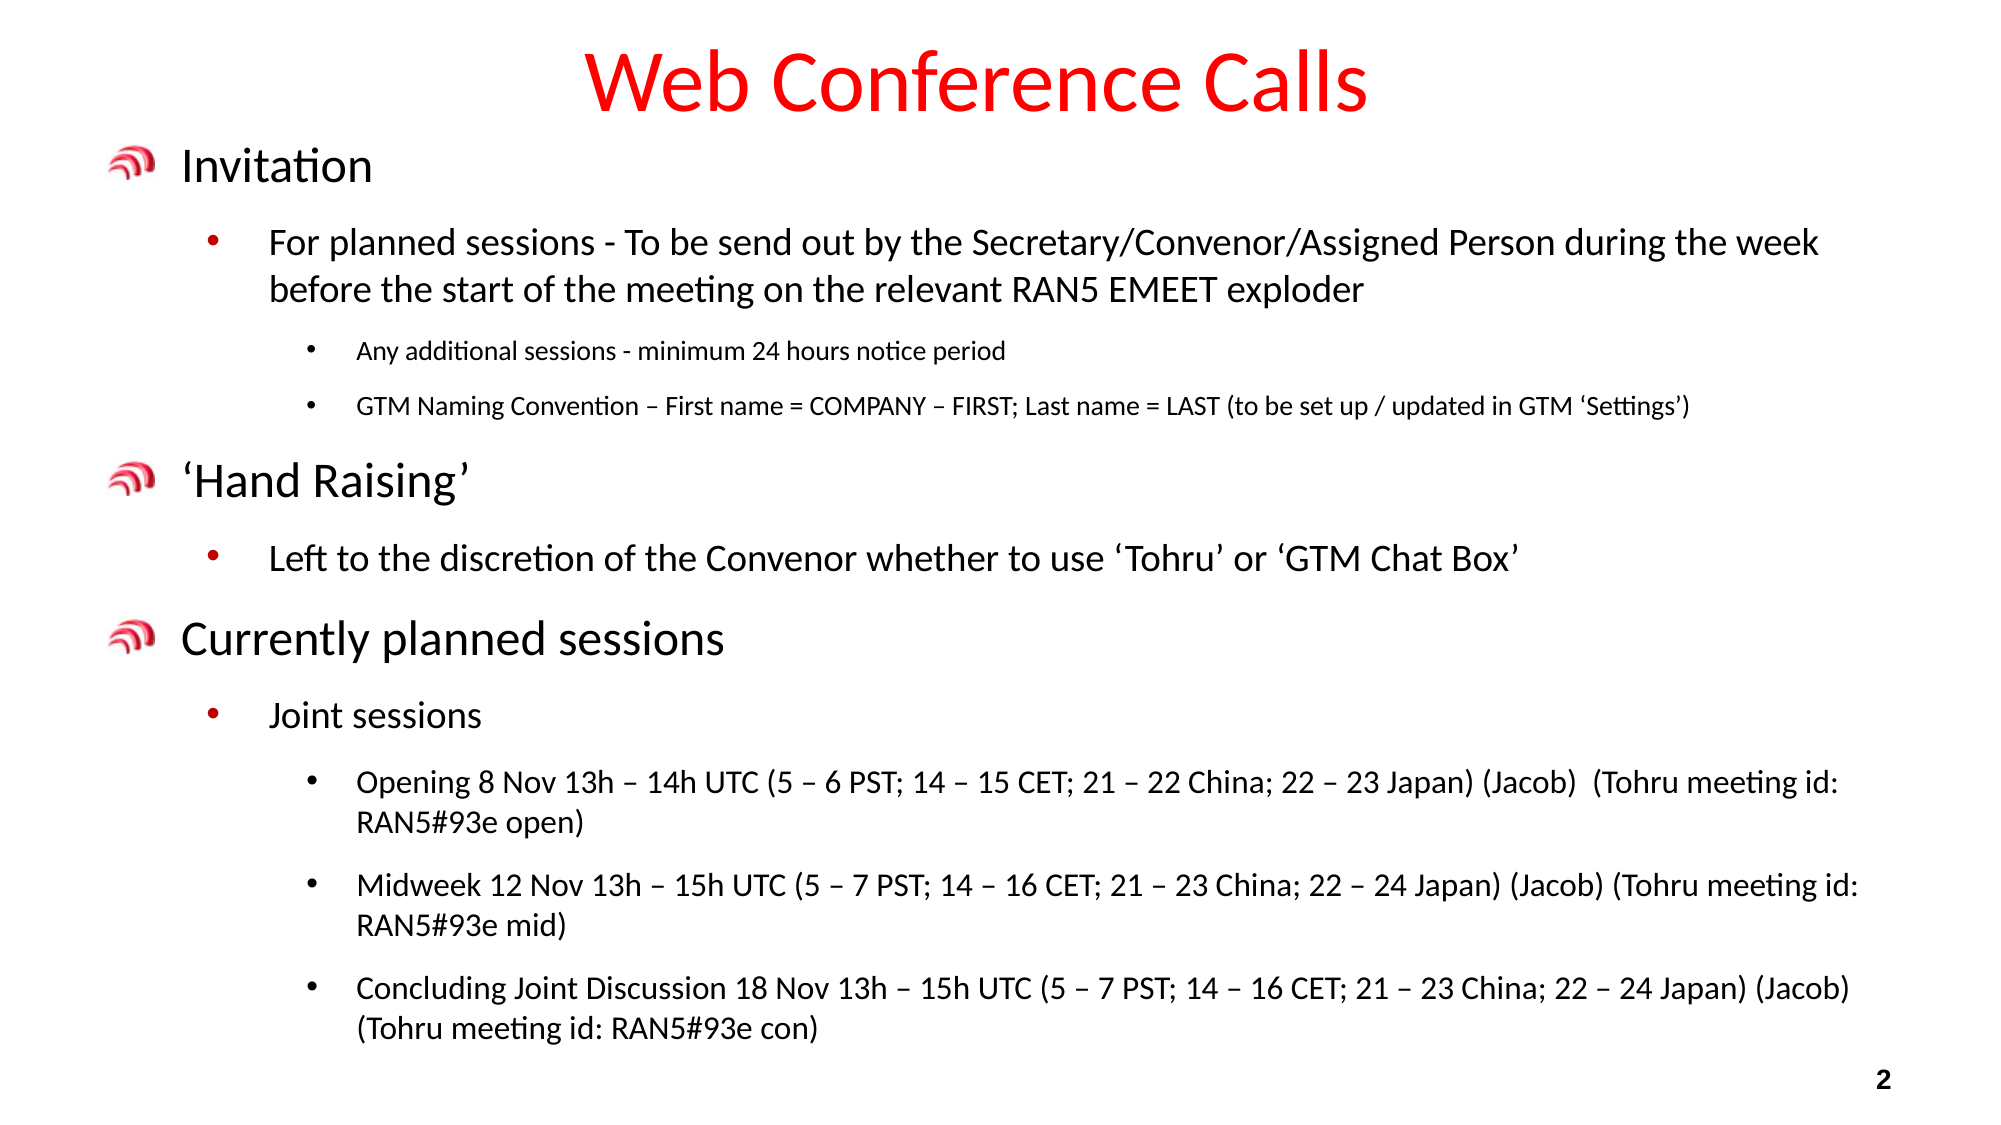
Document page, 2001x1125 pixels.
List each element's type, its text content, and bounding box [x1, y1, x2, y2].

title Web Conference Calls [77, 42, 1878, 111]
picture [106, 460, 155, 496]
picture [106, 144, 155, 180]
list Invitation For planned sessions - To be send out by the Secretary/Convenor/Assigned Person during the week before the start of the meeting on the relevant RAN5 EMEET exploder Any additional sessions - minimum 24 hours notice period GTM Naming Convention – First name = COMPANY – FIRST; Last name = LAST (to be set up / updated in GTM ‘Settings’) ‘Hand Raising’ Left to the discretion of the Convenor whether to use ‘Tohru’ or ‘GTM Chat Box’ Currently planned sessions Joint sessions Opening 8 Nov 13h – 14h UTC (5 – 6 PST; 14 – 15 CET; 21 – 22 China; 22 – 23 Japan) (Jacob) (Tohru meeting id: RAN5#93e open) Midweek 12 Nov 13h – 15h UTC (5 – 7 PST; 14 – 16 CET; 21 – 23 China; 22 – 24 Japan) (Jacob) (Tohru meeting id: RAN5#93e mid) Concluding Joint Discussion 18 Nov 13h – 15h UTC (5 – 7 PST; 14 – 16 CET; 21 – 23 China; 22 – 24 Japan) (Jacob) (Tohru meeting id: RAN5#93e con) [91, 125, 1892, 1071]
picture [106, 618, 155, 654]
